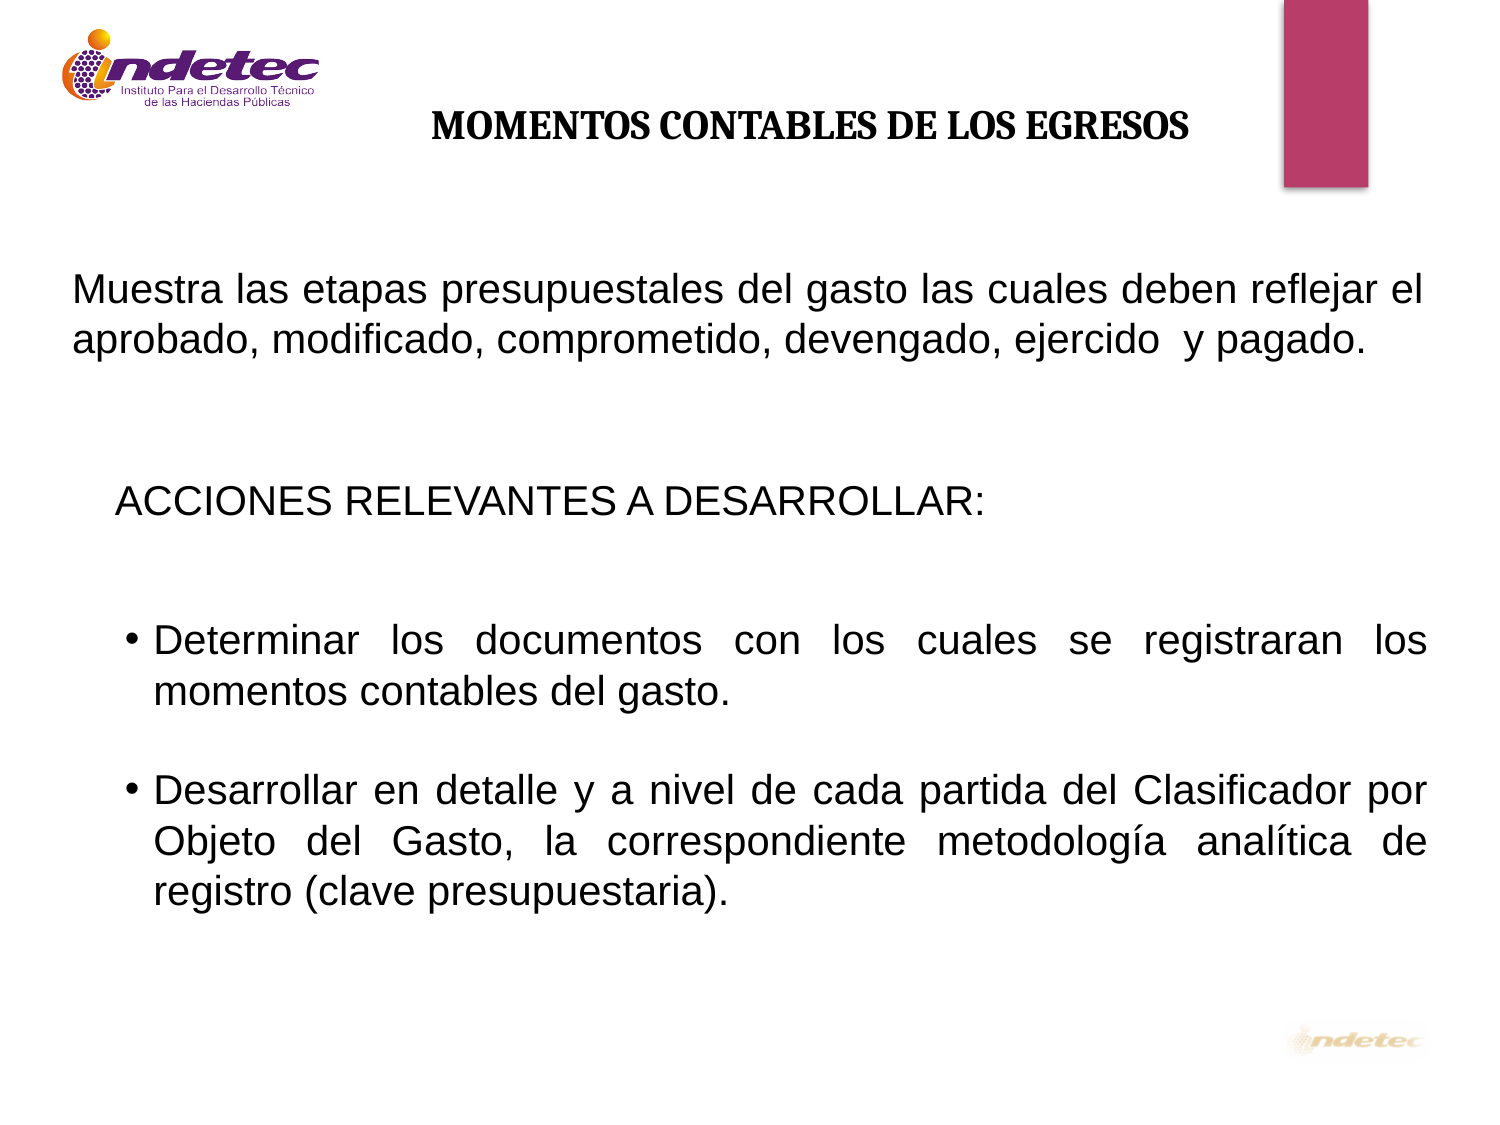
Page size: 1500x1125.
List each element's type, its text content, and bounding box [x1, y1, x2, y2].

picture [62, 29, 321, 112]
text_box Determinar los documentos con los cuales se registraran los momentos contables del gasto. Desarrollar en detalle y a nivel de cada partida del Clasificador por Objeto del Gasto, la correspondiente metodología analítica de registro (clave presupuestaria). [36, 555, 1444, 921]
text_box Muestra las etapas presupuestales del gasto las cuales deben reflejar el aprobado, modificado, comprometido, devengado, ejercido y pagado. [57, 253, 1440, 369]
text_box MOMENTOS CONTABLES DE LOS EGRESOS [415, 90, 1214, 155]
text_box ACCIONES RELEVANTES A DESARROLLAR: [100, 465, 1171, 531]
